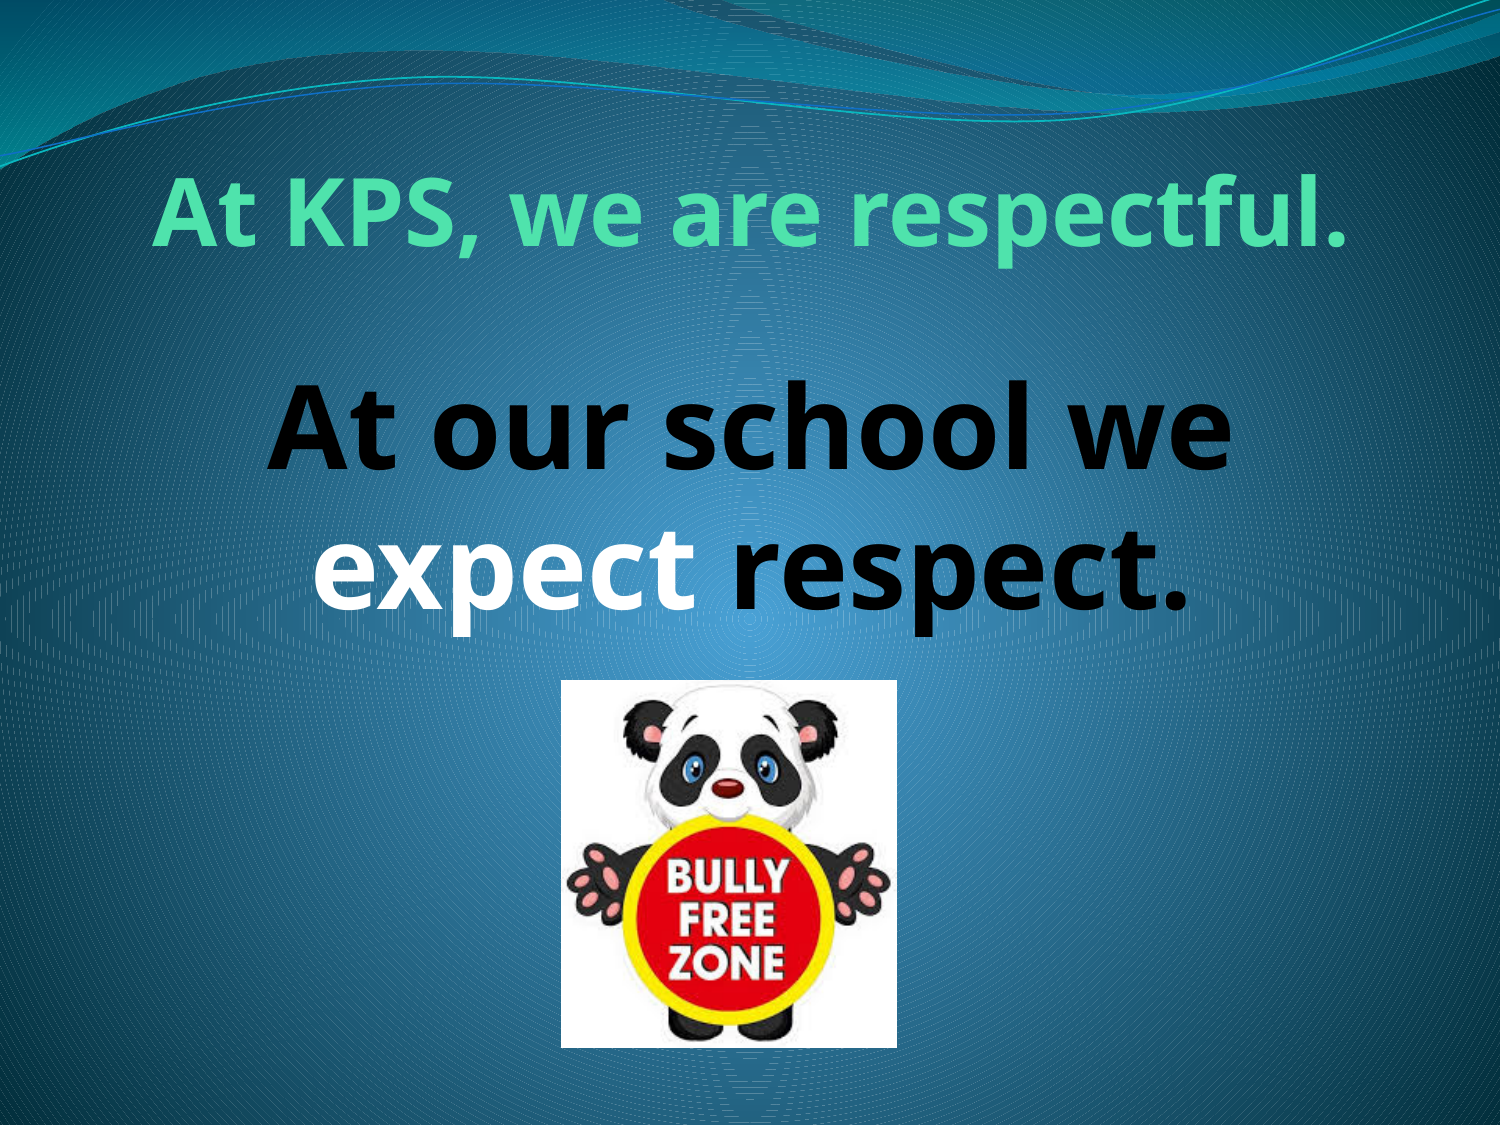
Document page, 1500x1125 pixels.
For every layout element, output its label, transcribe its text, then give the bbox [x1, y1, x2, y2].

title At our school we expect respect. [114, 408, 1390, 633]
text_box At KPS, we are respectful. [76, 78, 1427, 266]
picture [560, 680, 898, 1048]
